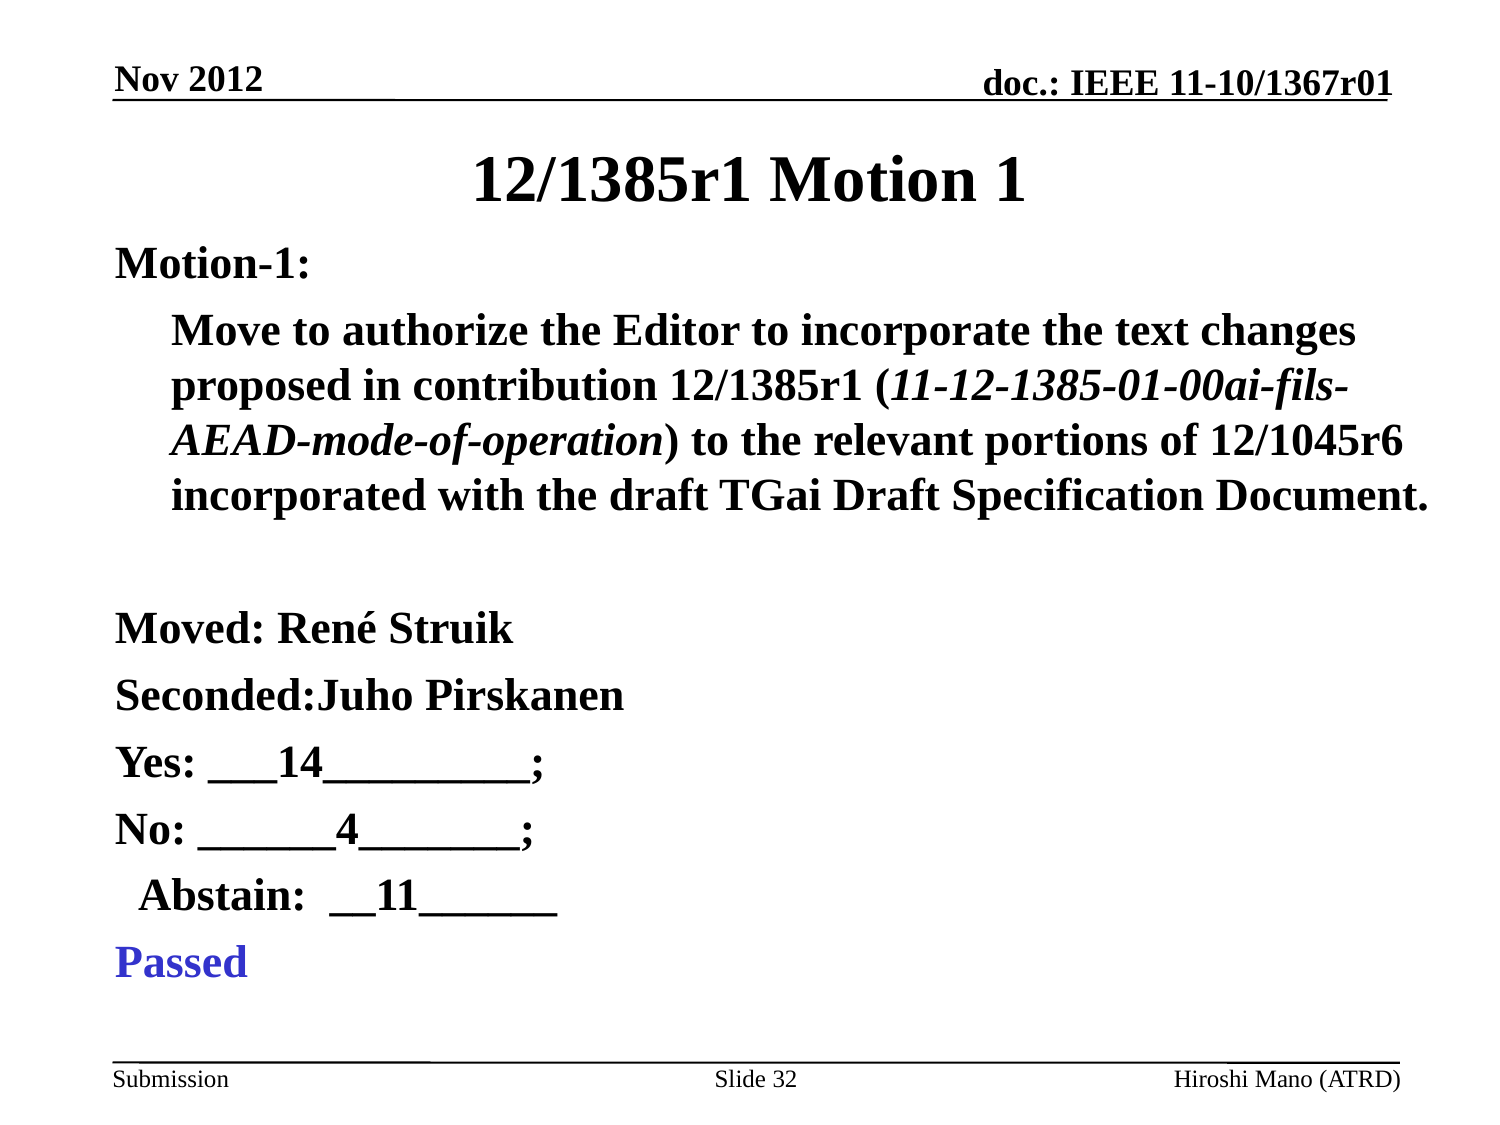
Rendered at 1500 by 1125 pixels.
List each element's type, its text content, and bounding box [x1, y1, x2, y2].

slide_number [114, 54, 423, 100]
title 12/1385r1 Motion 1 [112, 112, 1388, 224]
footer Hiroshi Mano (ATRD) [878, 1061, 1402, 1093]
slide_number Slide 32 [712, 1061, 800, 1123]
list Motion-1: Move to authorize the Editor to incorporate the text changes proposed in contribution 12/1385r1 (11-12-1385-01-00ai-fils-AEAD-mode-of-operation) to the relevant portions of 12/1045r6 incorporated with the draft TGai Draft Specification Document. Moved: René Struik Seconded:Juho Pirskanen Yes: ___14_________; No: ______4_______; Abstain: __11______ Passed [99, 224, 1451, 1038]
